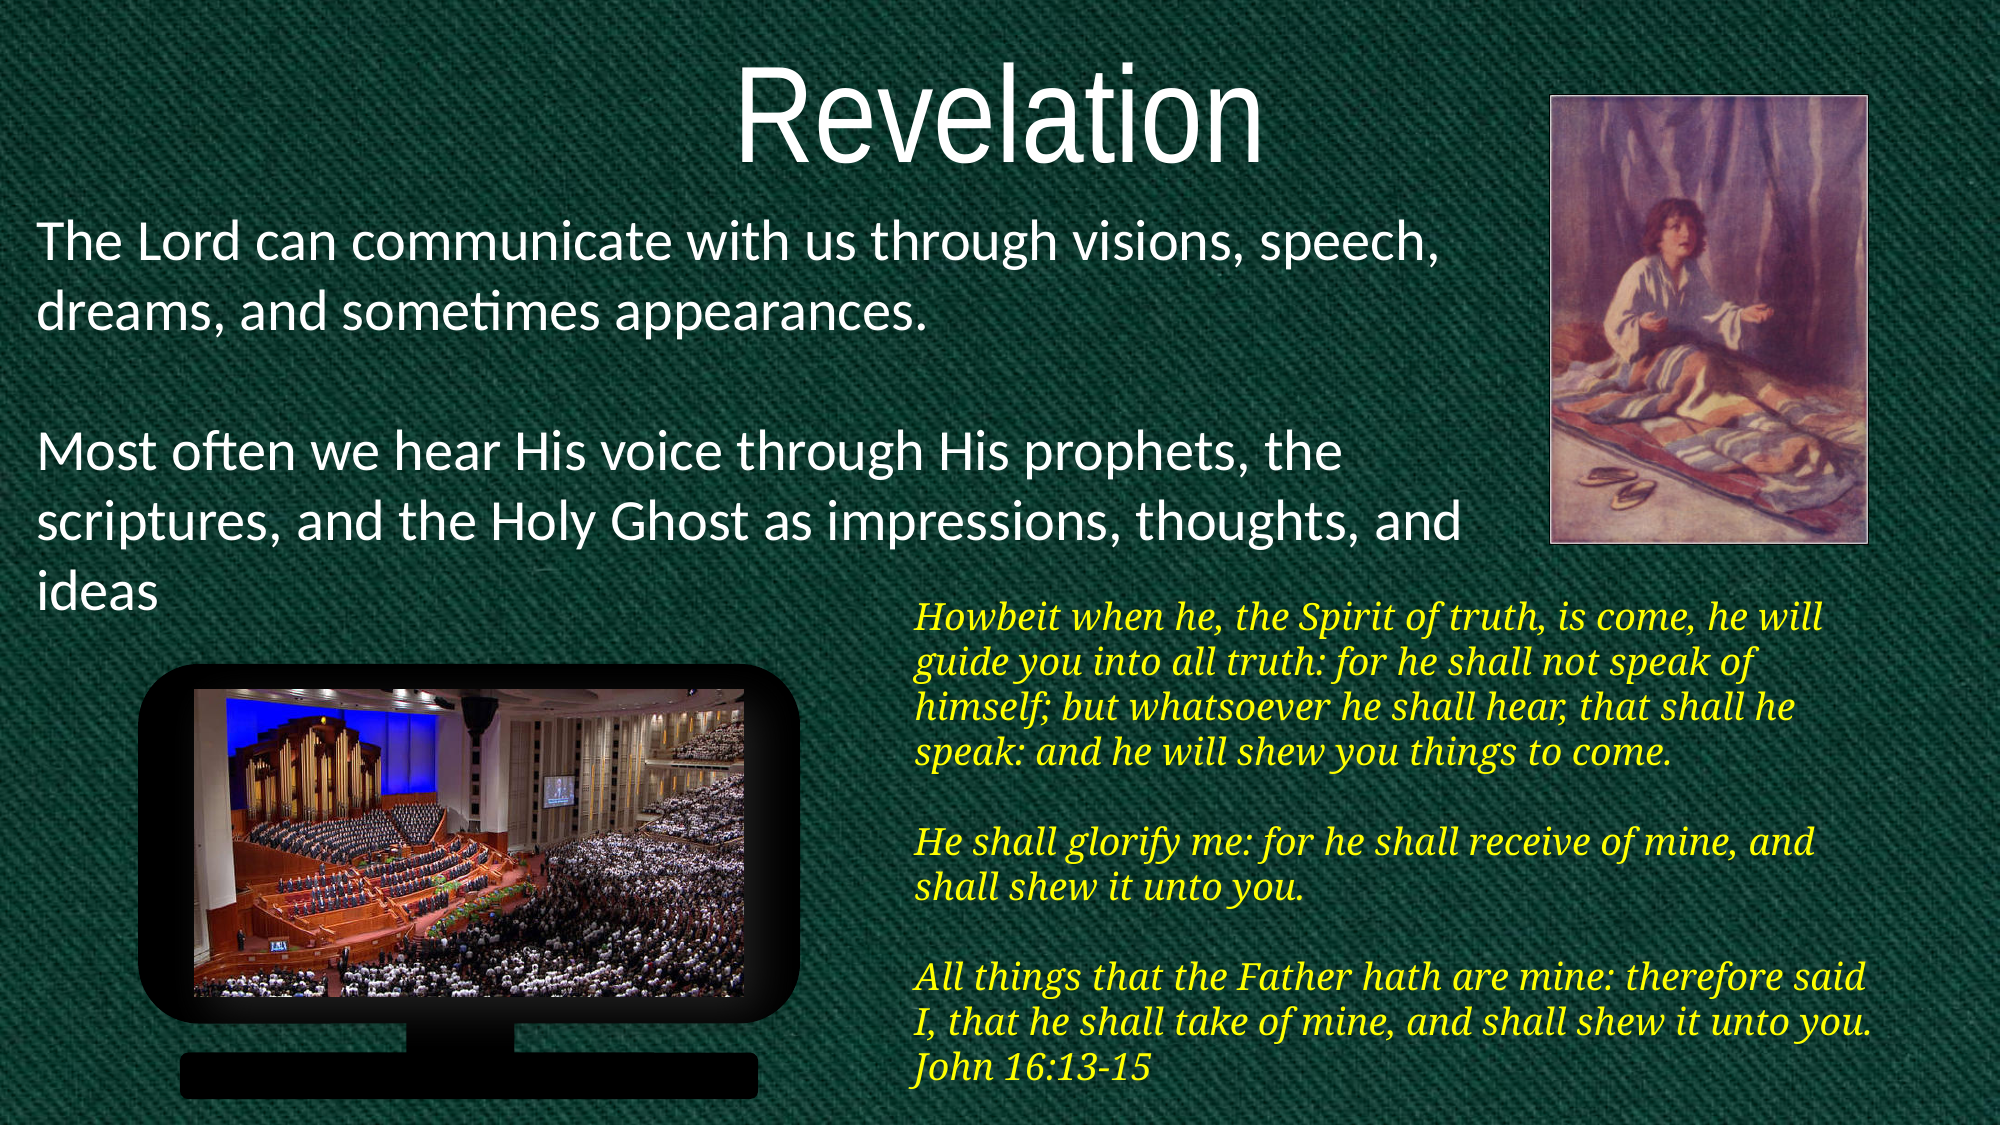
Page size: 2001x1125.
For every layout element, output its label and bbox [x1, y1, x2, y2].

picture [0, 0, 2000, 1125]
text_box [139, 664, 799, 1099]
